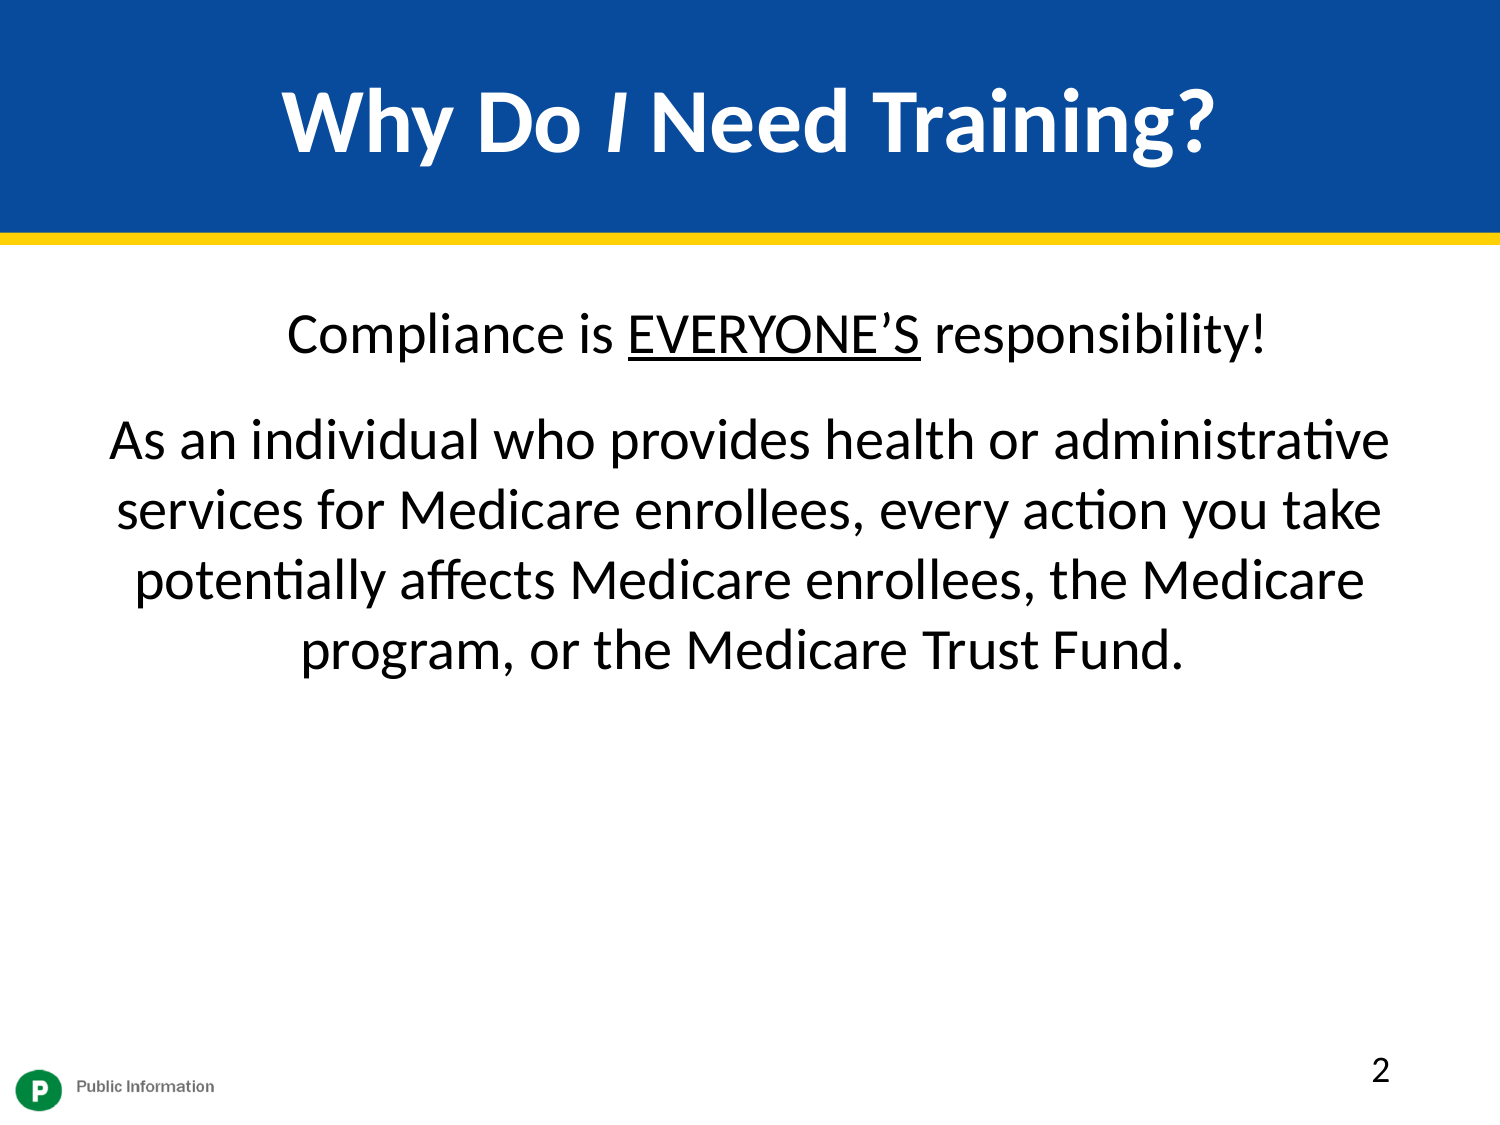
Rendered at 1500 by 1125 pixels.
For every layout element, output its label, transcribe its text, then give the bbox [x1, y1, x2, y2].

text_box 2 [1299, 1037, 1406, 1098]
list Compliance is EVERYONE’S responsibility! As an individual who provides health or administrative services for Medicare enrollees, every action you take potentially affects Medicare enrollees, the Medicare program, or the Medicare Trust Fund. [75, 287, 1425, 1005]
picture [0, 1069, 273, 1124]
title Why Do I Need Training? [0, 0, 1500, 233]
